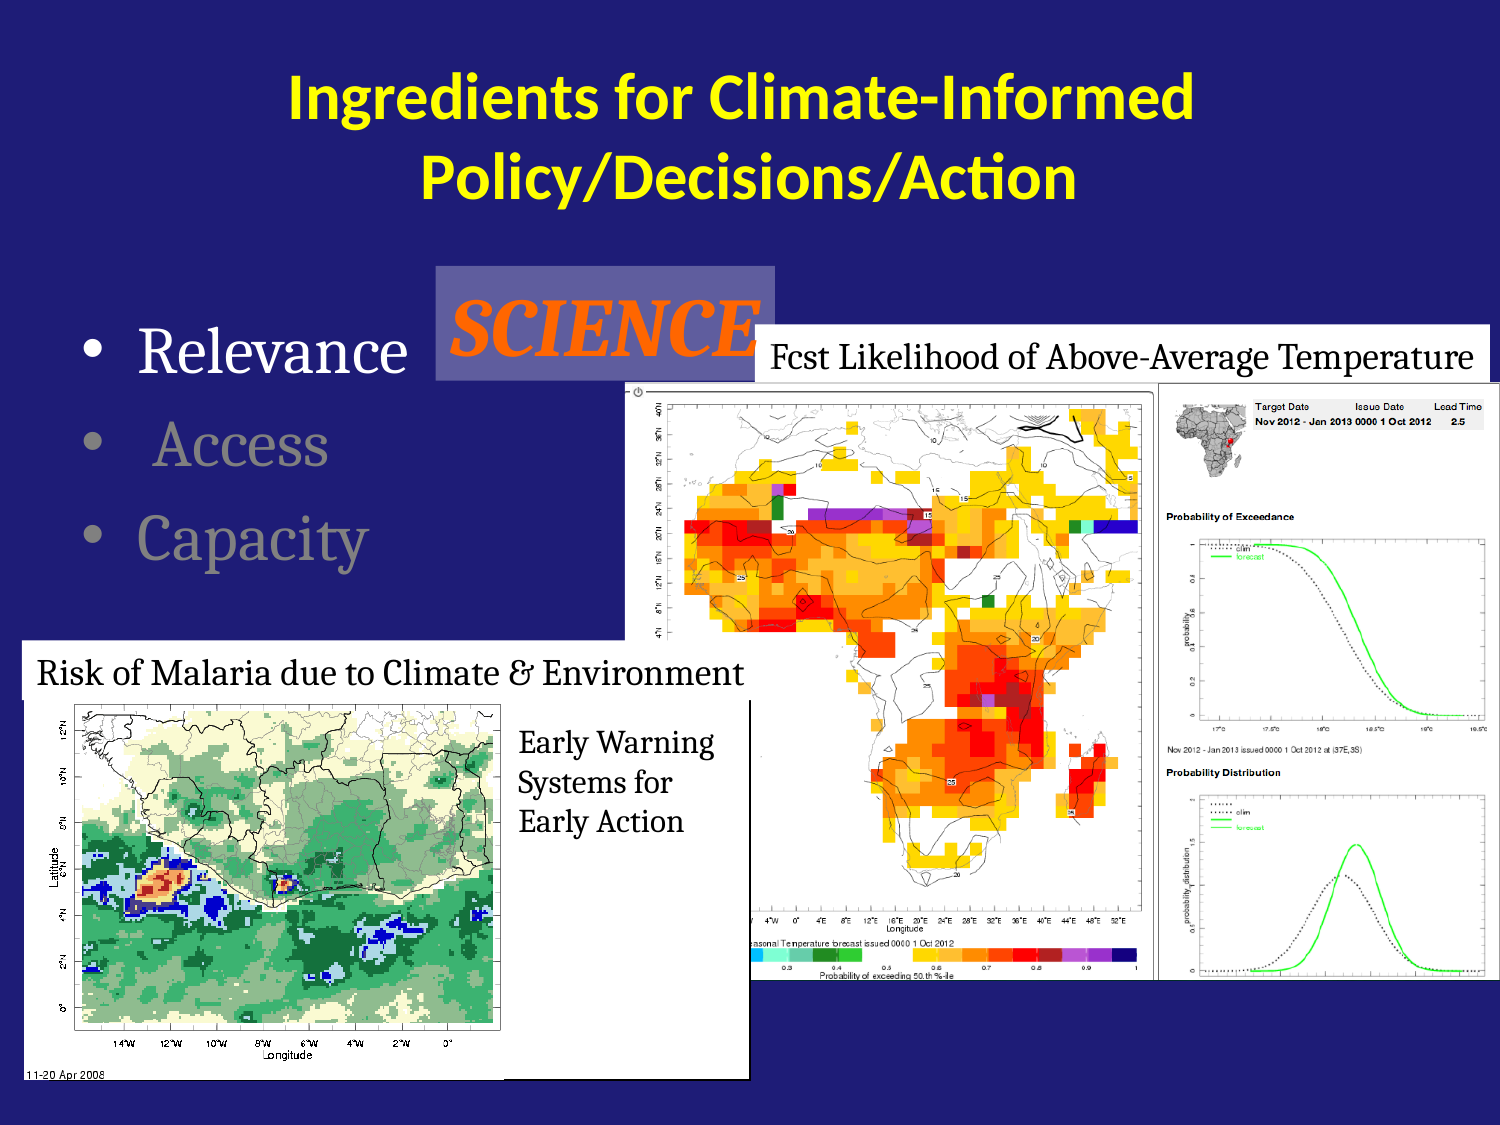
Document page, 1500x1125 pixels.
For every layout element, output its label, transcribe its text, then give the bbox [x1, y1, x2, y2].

text_box Relevance Access Capacity [66, 299, 455, 638]
text_box Ingredients for Climate-Informed Policy/Decisions/Action [74, 45, 1425, 233]
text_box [24, 640, 759, 1081]
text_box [624, 324, 1500, 982]
text_box SCIENCE [435, 265, 775, 381]
